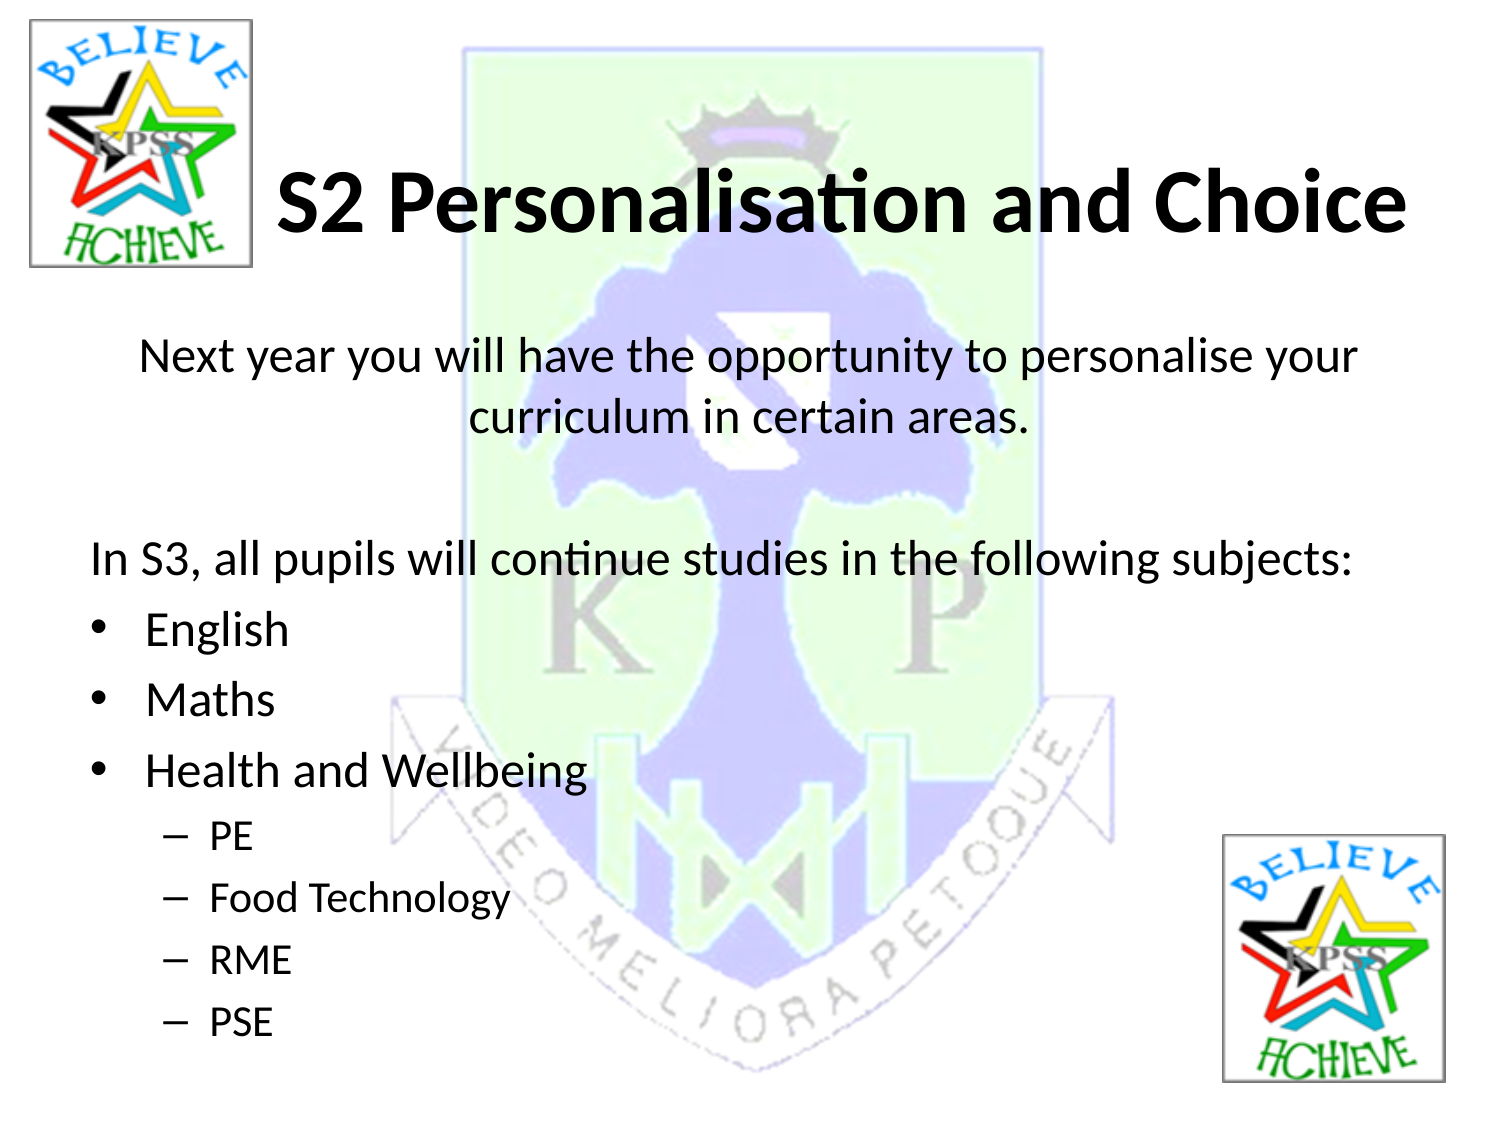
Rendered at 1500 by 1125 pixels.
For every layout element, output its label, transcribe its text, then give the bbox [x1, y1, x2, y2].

title S2 Personalisation and Choice [95, 101, 371, 290]
list Next year you will have the opportunity to personalise your curriculum in certain areas. In S3, all pupils will continue studies in the following subjects: English Maths Health and Wellbeing PE Food Technology RME PSE [1127, 314, 1425, 1057]
picture [29, 18, 254, 268]
title S2 Personalisation and Choice [1127, 101, 1446, 290]
list Next year you will have the opportunity to personalise your curriculum in certain areas. In S3, all pupils will continue studies in the following subjects: English Maths Health and Wellbeing PE Food Technology RME PSE [74, 314, 371, 1057]
picture [377, 30, 1123, 1095]
picture [1222, 834, 1447, 1083]
